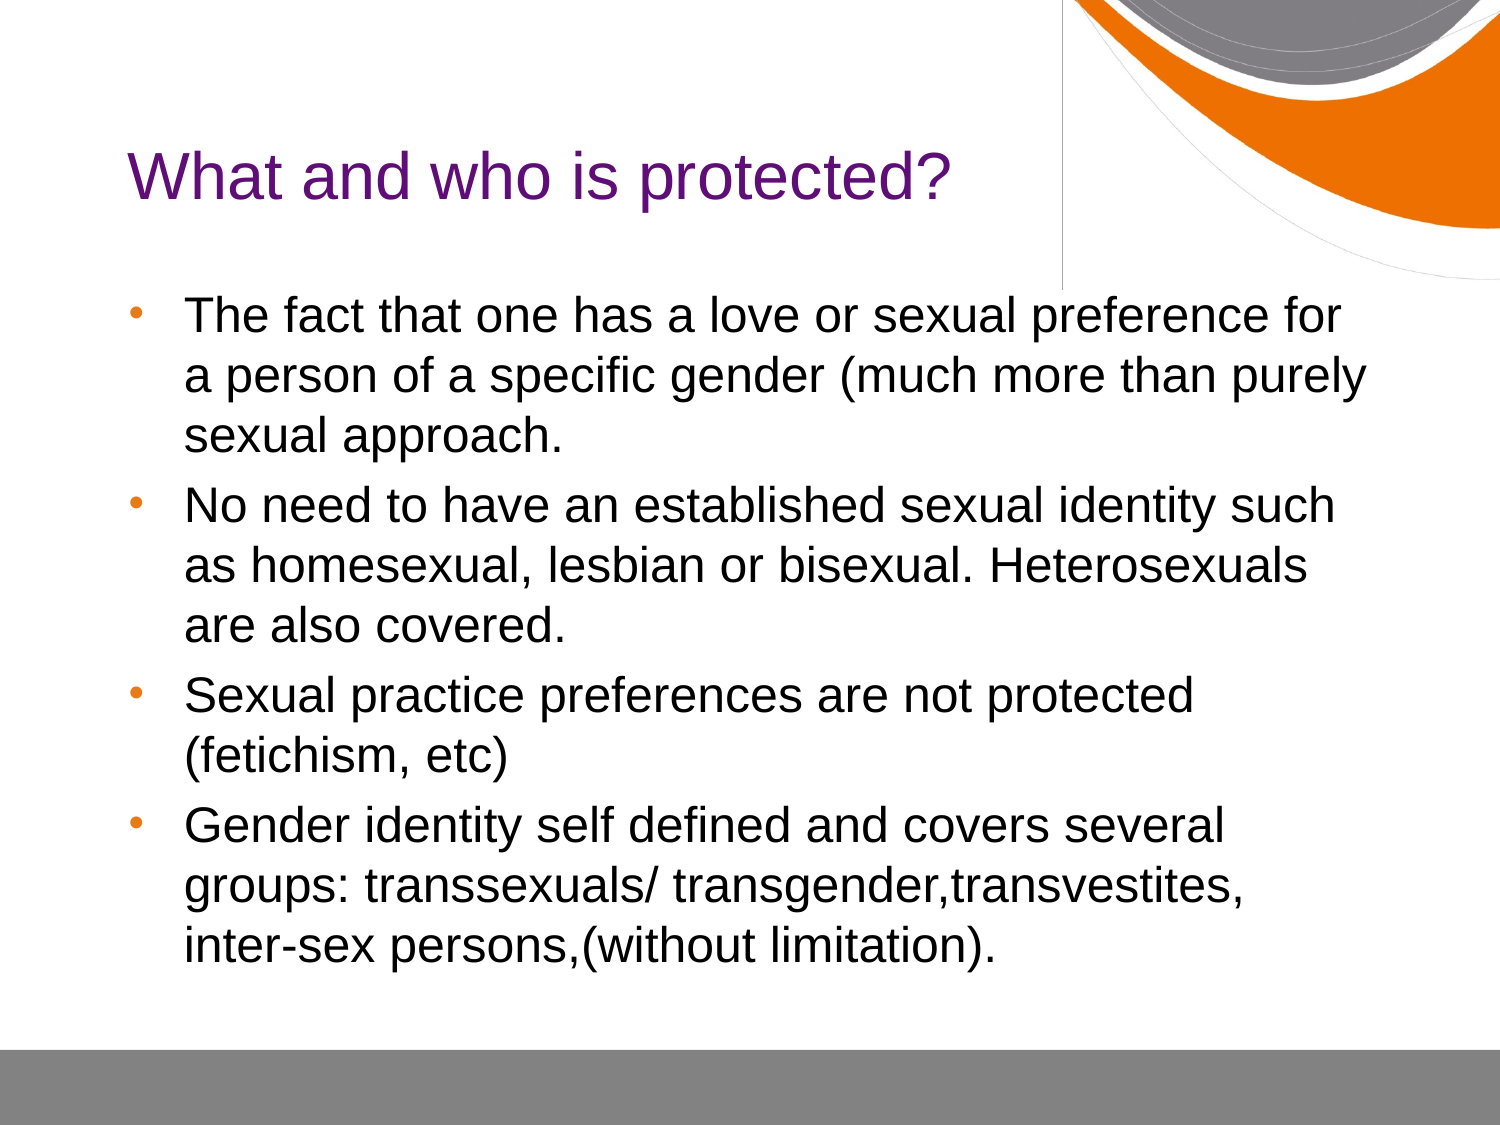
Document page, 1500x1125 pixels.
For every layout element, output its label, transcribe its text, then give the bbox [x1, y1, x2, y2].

list The fact that one has a love or sexual preference for a person of a specific gender (much more than purely sexual approach. No need to have an established sexual identity such as homesexual, lesbian or bisexual. Heterosexuals are also covered. Sexual practice preferences are not protected (fetichism, etc) Gender identity self defined and covers several groups: transsexuals/ transgender,transvestites, inter-sex persons,(without limitation). [112, 274, 1388, 1001]
picture [1062, 0, 1500, 290]
title What and who is protected? [112, 124, 1388, 263]
